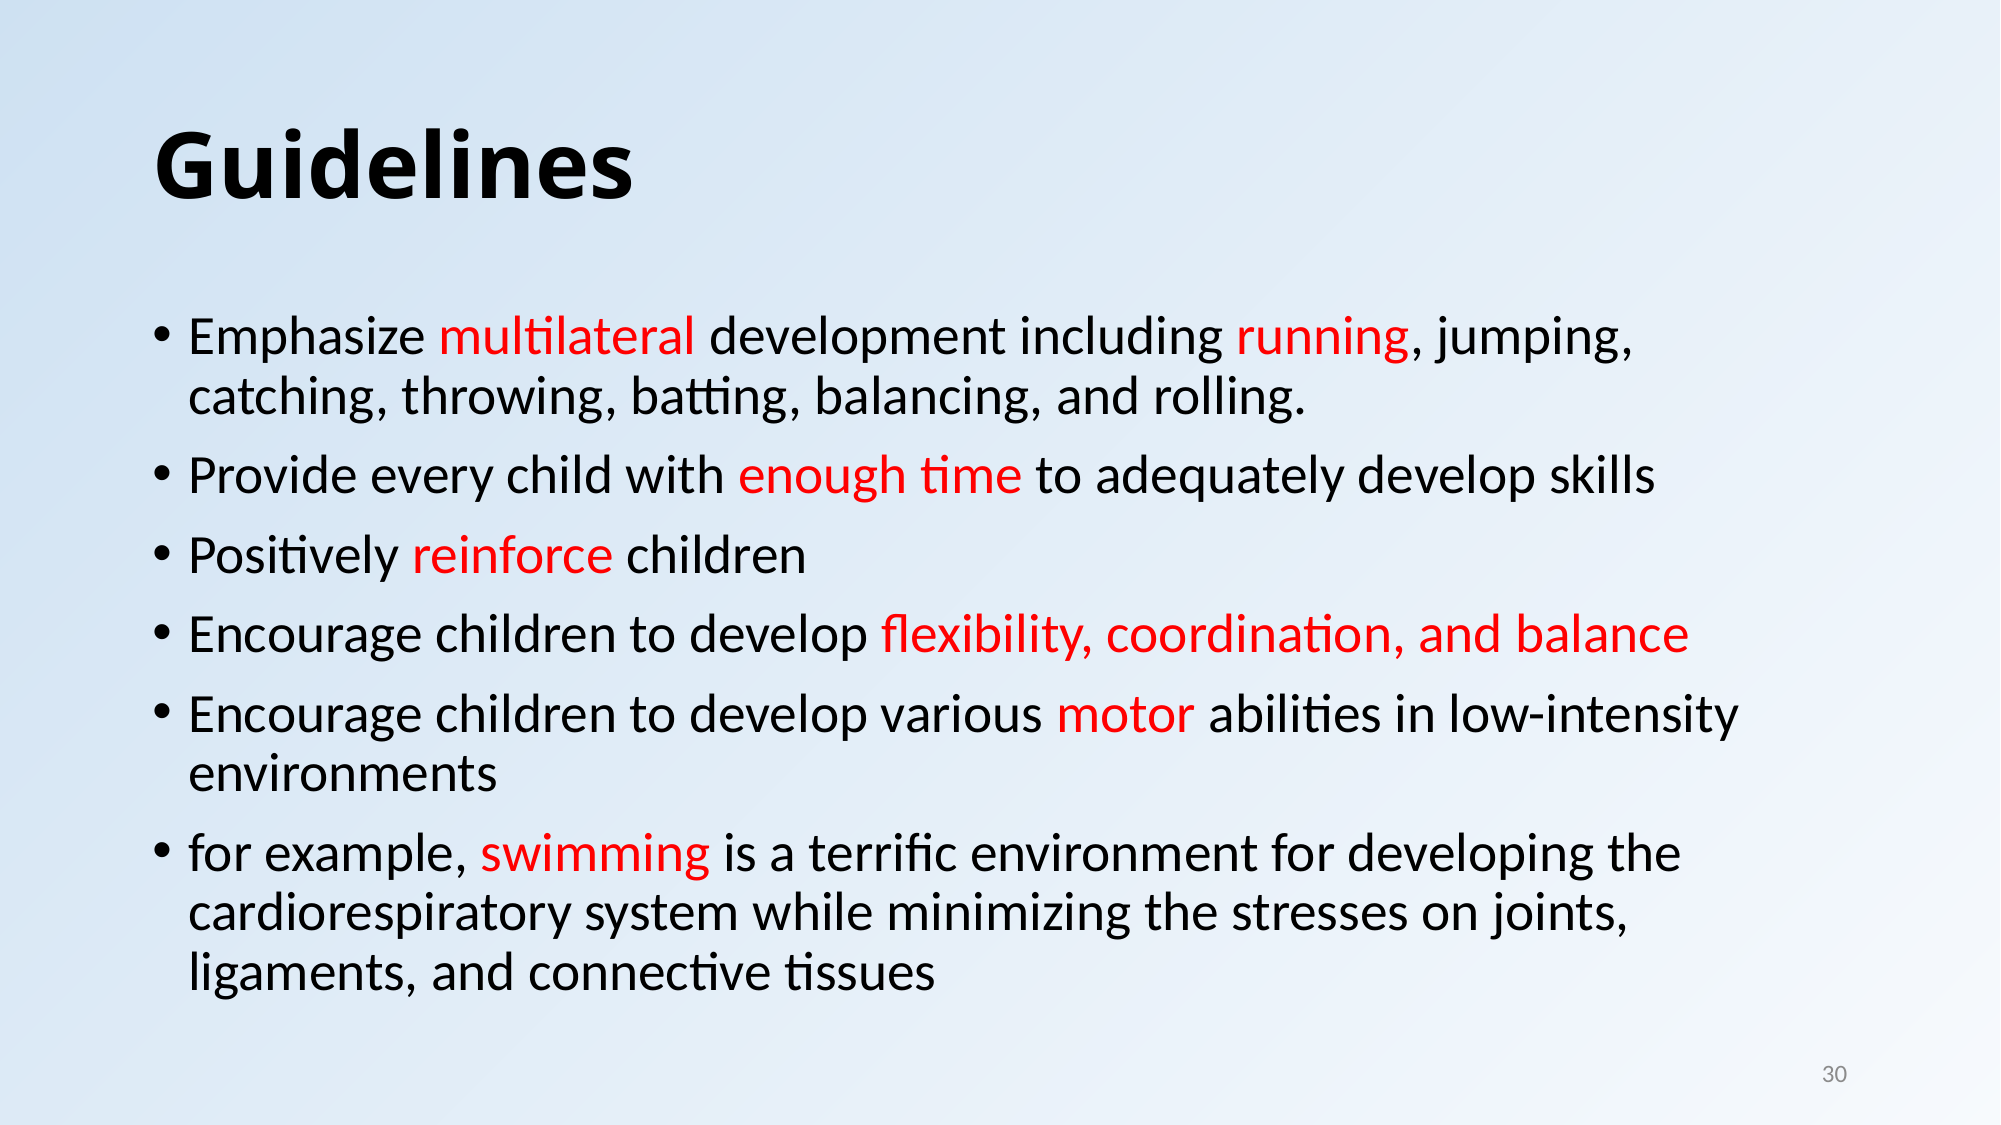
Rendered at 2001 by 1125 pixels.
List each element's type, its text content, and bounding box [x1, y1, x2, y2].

list Emphasize multilateral development including running, jumping, catching, throwing, batting, balancing, and rolling. Provide every child with enough time to adequately develop skills Positively reinforce children Encourage children to develop flexibility, coordination, and balance Encourage children to develop various motor abilities in low-intensity environments for example, swimming is a terrific environment for developing the cardiorespiratory system while minimizing the stresses on joints, ligaments, and connective tissues [137, 299, 1863, 1014]
slide_number 30 [1412, 1042, 1863, 1103]
title Guidelines [137, 59, 1863, 278]
